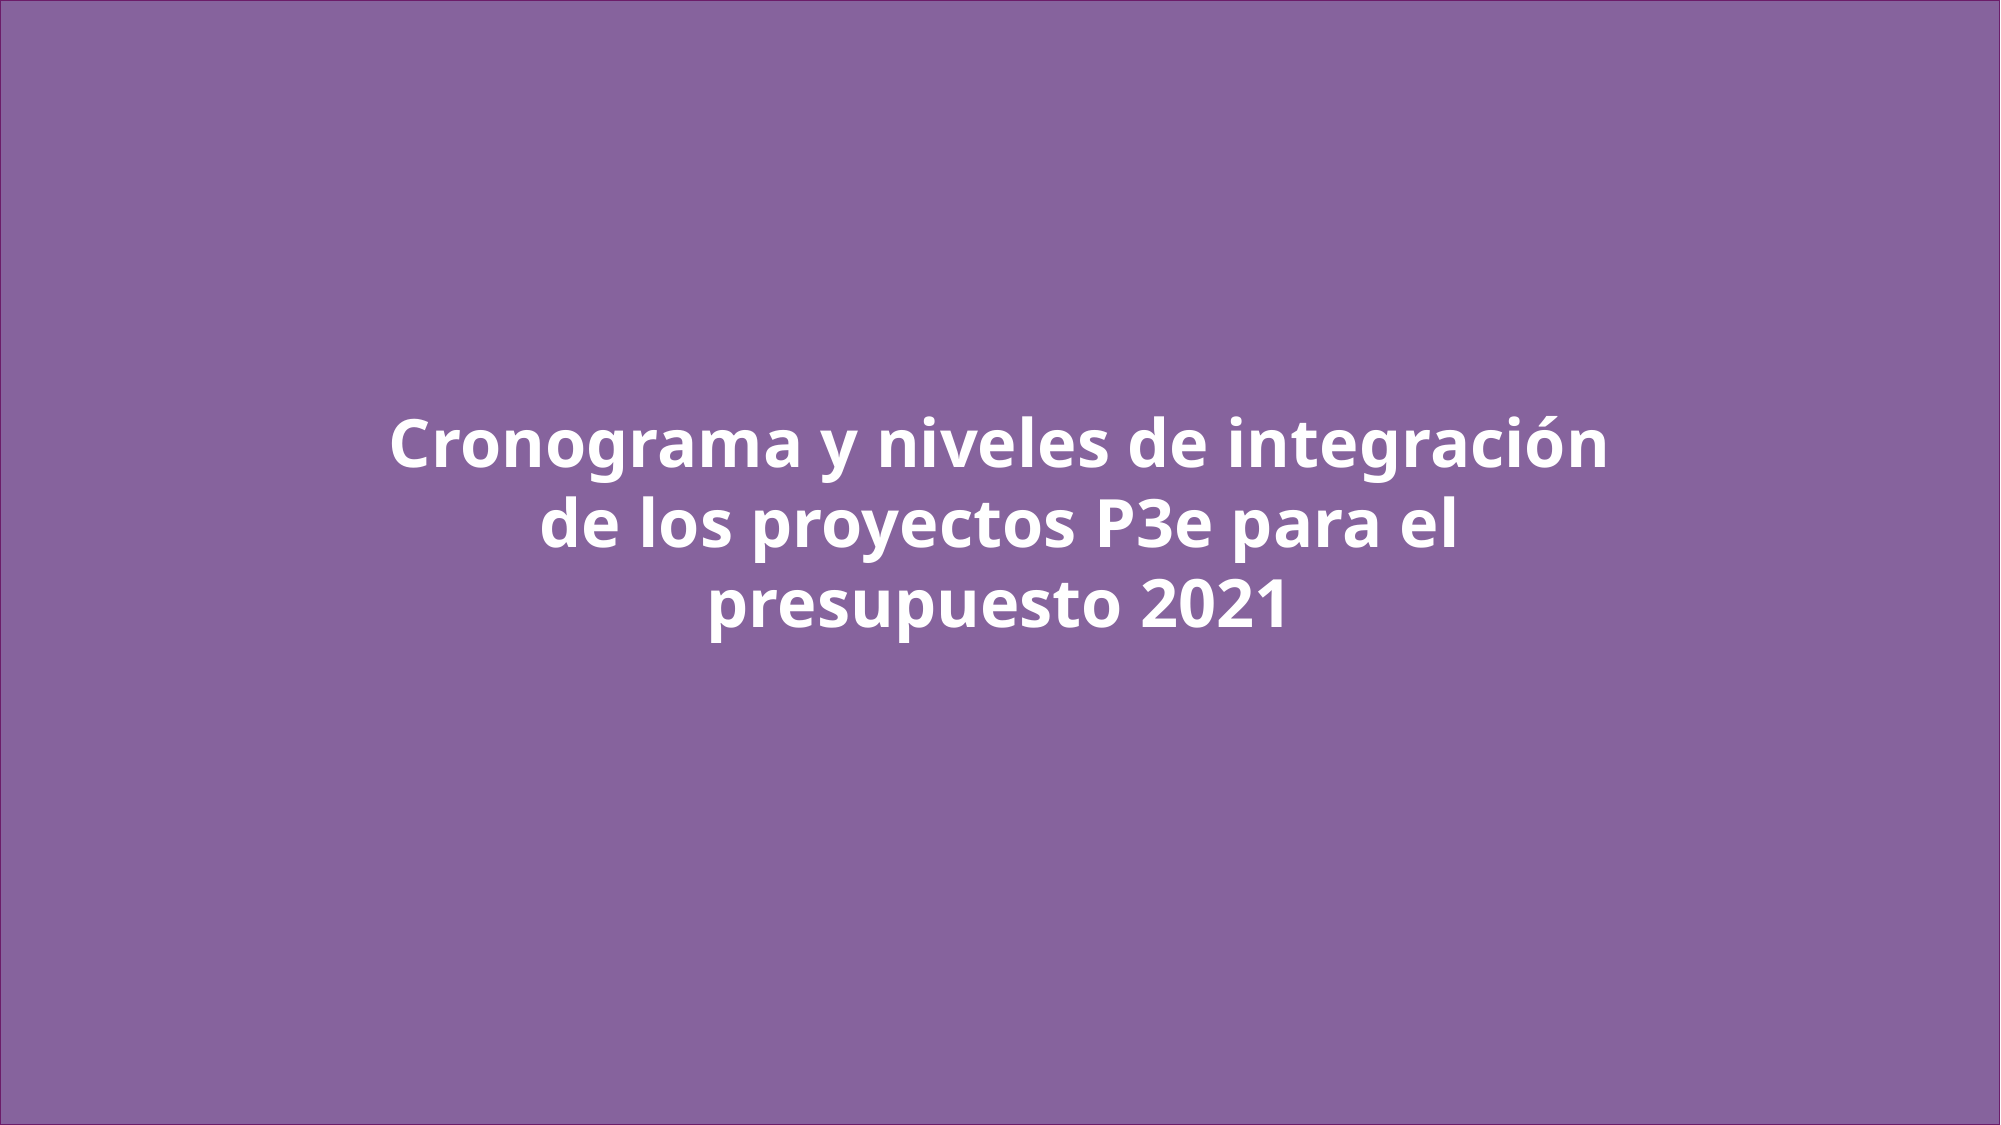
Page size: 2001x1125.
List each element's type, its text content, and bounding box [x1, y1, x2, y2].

text_box [0, 0, 2000, 1125]
text_box Cronograma y niveles de integración de los proyectos P3e para el presupuesto 2021 [342, 393, 1658, 648]
